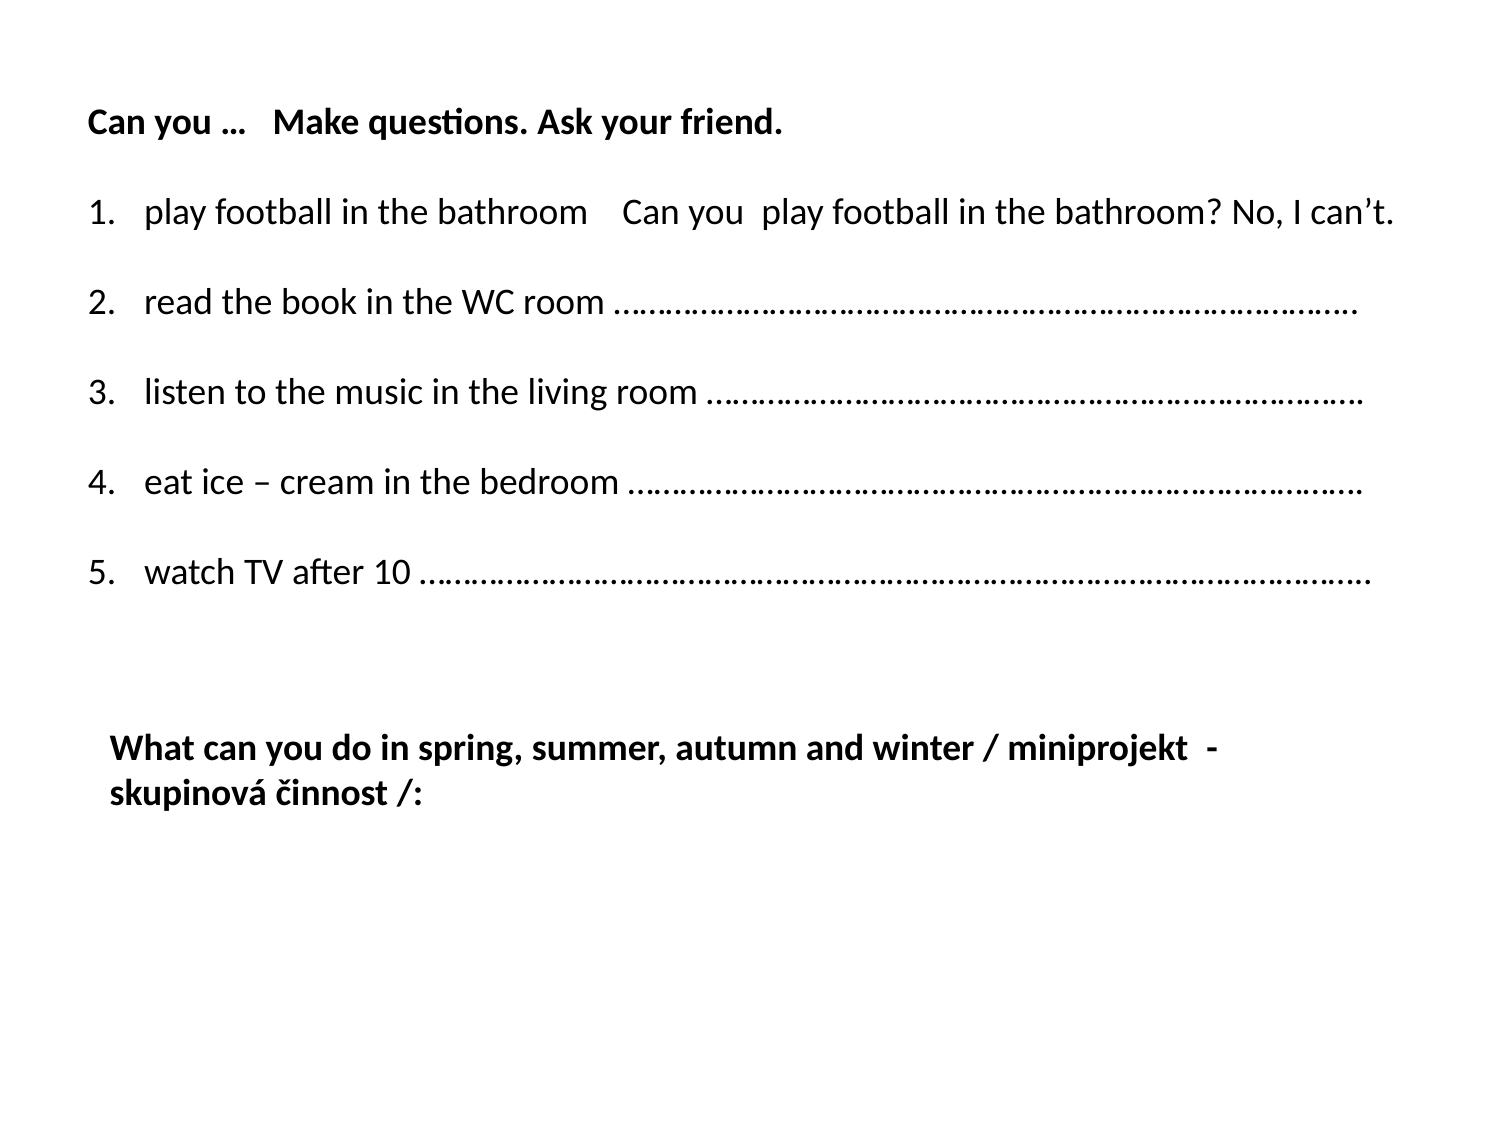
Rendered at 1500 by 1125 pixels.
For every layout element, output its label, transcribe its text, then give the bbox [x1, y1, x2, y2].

text_box Can you … Make questions. Ask your friend. play football in the bathroom Can you play football in the bathroom? No, I can’t. read the book in the WC room ………………………………………………………………………….. listen to the music in the living room …………………………………………………………………. eat ice – cream in the bedroom …………………………………………………………………………. watch TV after 10 ……………………………………………………………………………………………….. [73, 89, 1412, 600]
text_box What can you do in spring, summer, autumn and winter / miniprojekt - skupinová činnost /: [94, 715, 1390, 866]
